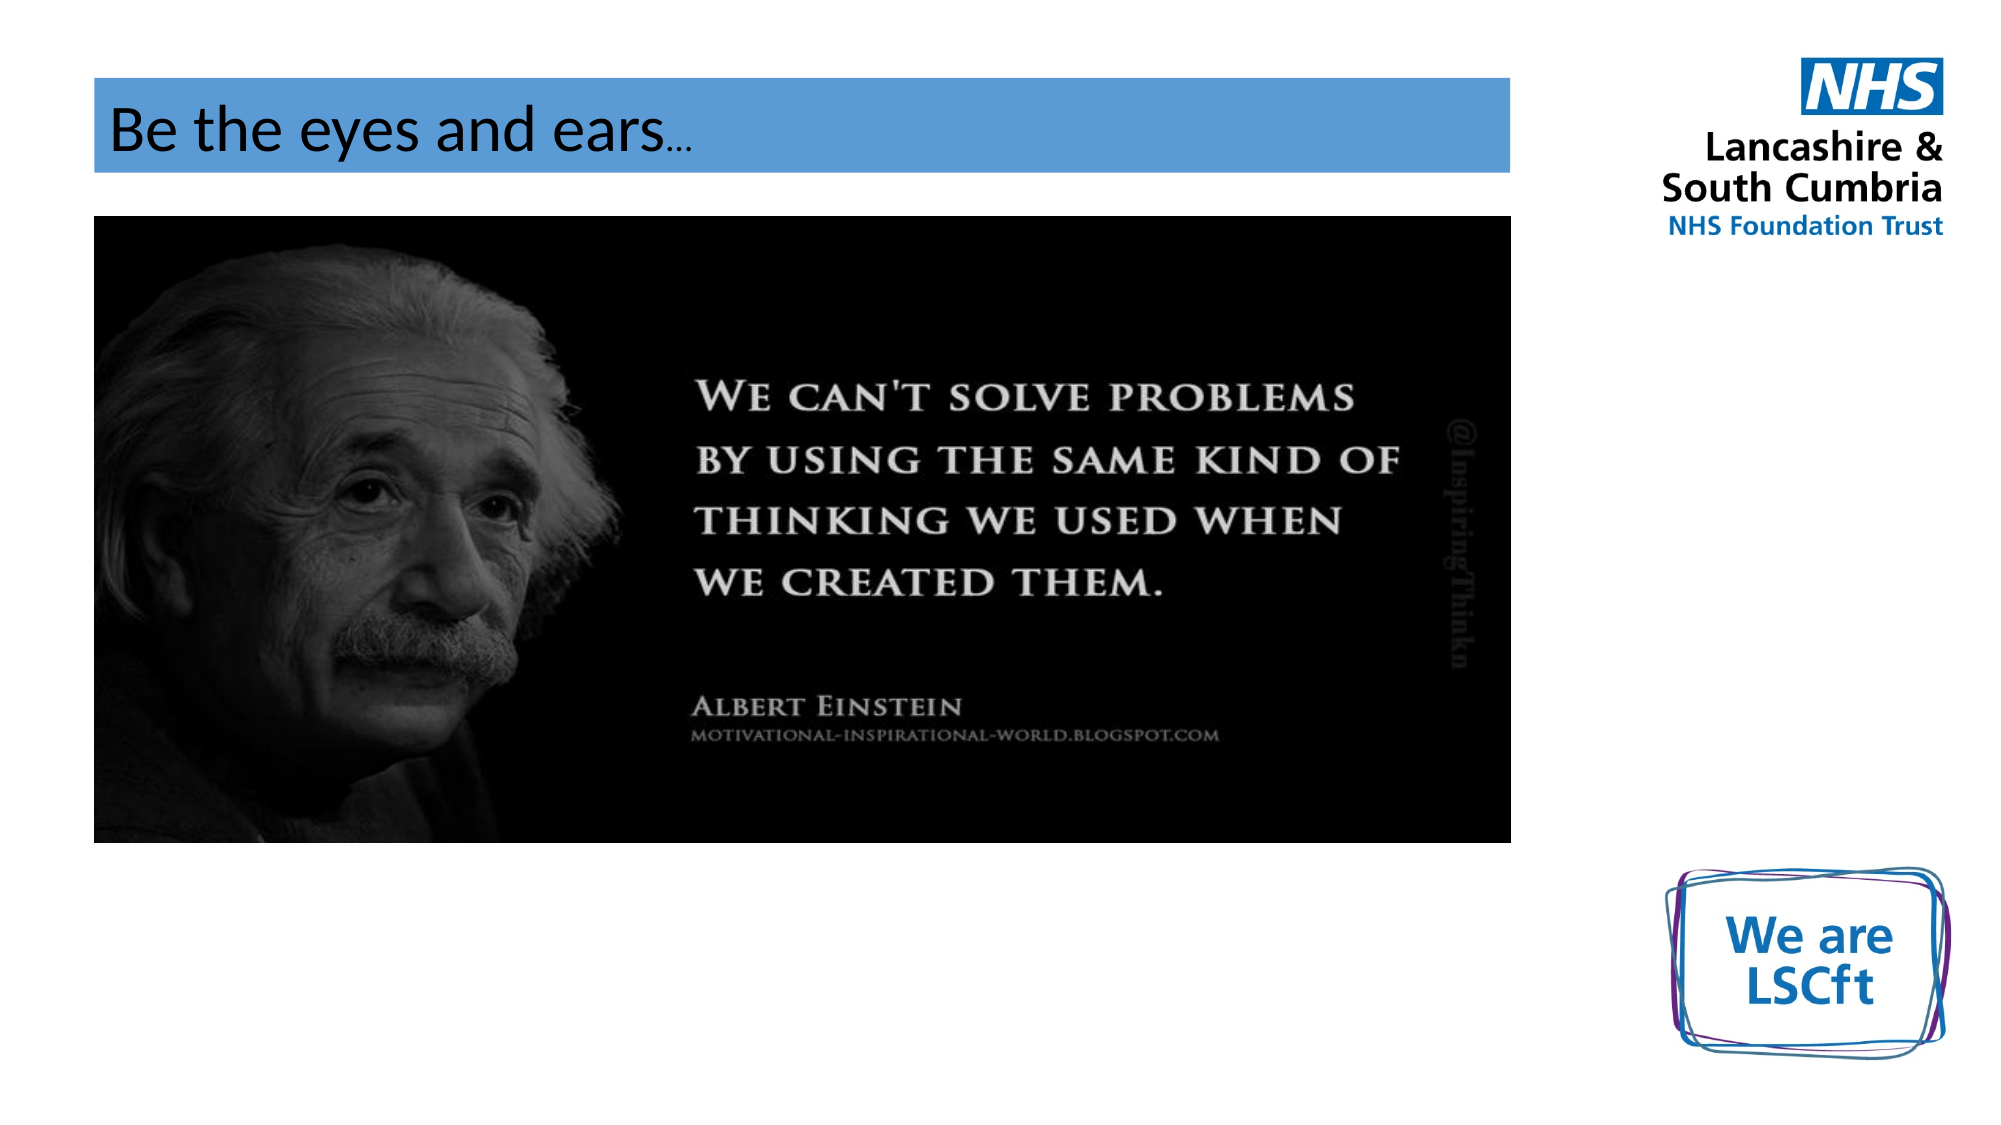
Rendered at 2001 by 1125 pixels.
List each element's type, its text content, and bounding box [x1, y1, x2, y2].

text_box Be the eyes and ears… [94, 77, 1511, 173]
picture [1634, 29, 1974, 265]
picture [94, 216, 1511, 843]
picture [1650, 852, 1964, 1071]
